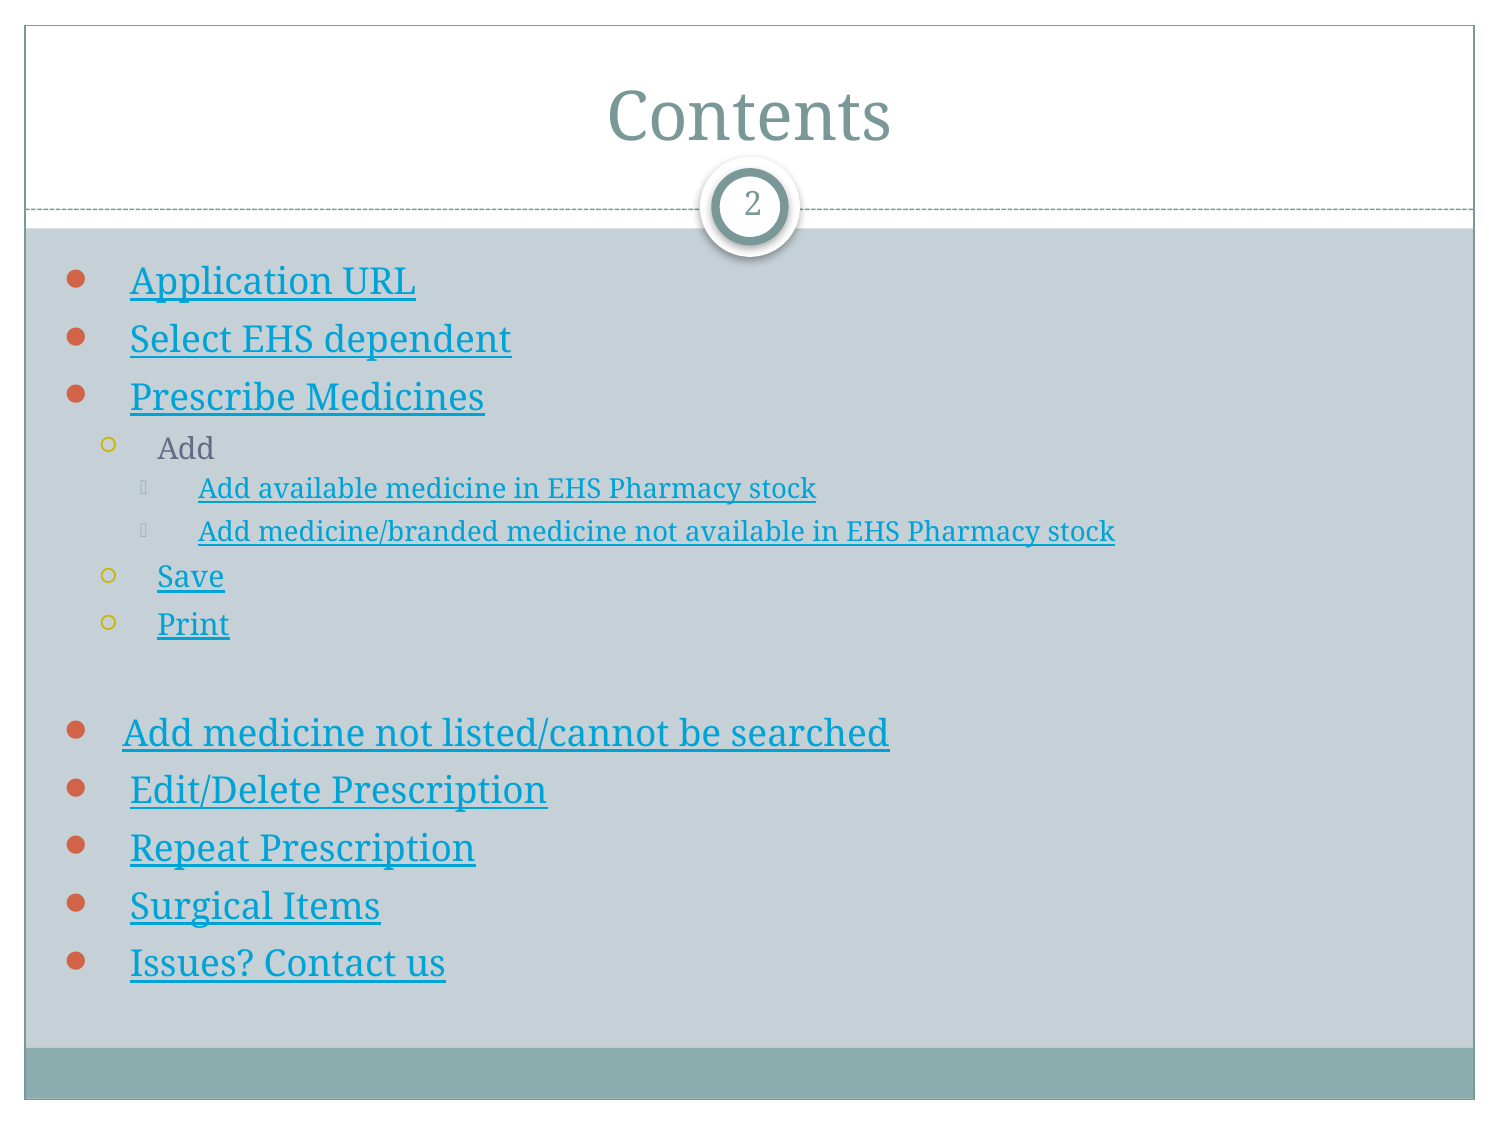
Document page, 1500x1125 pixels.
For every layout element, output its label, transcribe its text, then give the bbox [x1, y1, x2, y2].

list Application URL Select EHS dependent Prescribe Medicines Add Add available medicine in EHS Pharmacy stock Add medicine/branded medicine not available in EHS Pharmacy stock Save Print Add medicine not listed/cannot be searched Edit/Delete Prescription Repeat Prescription Surgical Items Issues? Contact us [49, 250, 1445, 1001]
slide_number 2 [715, 168, 791, 241]
title Contents [49, 37, 1450, 162]
